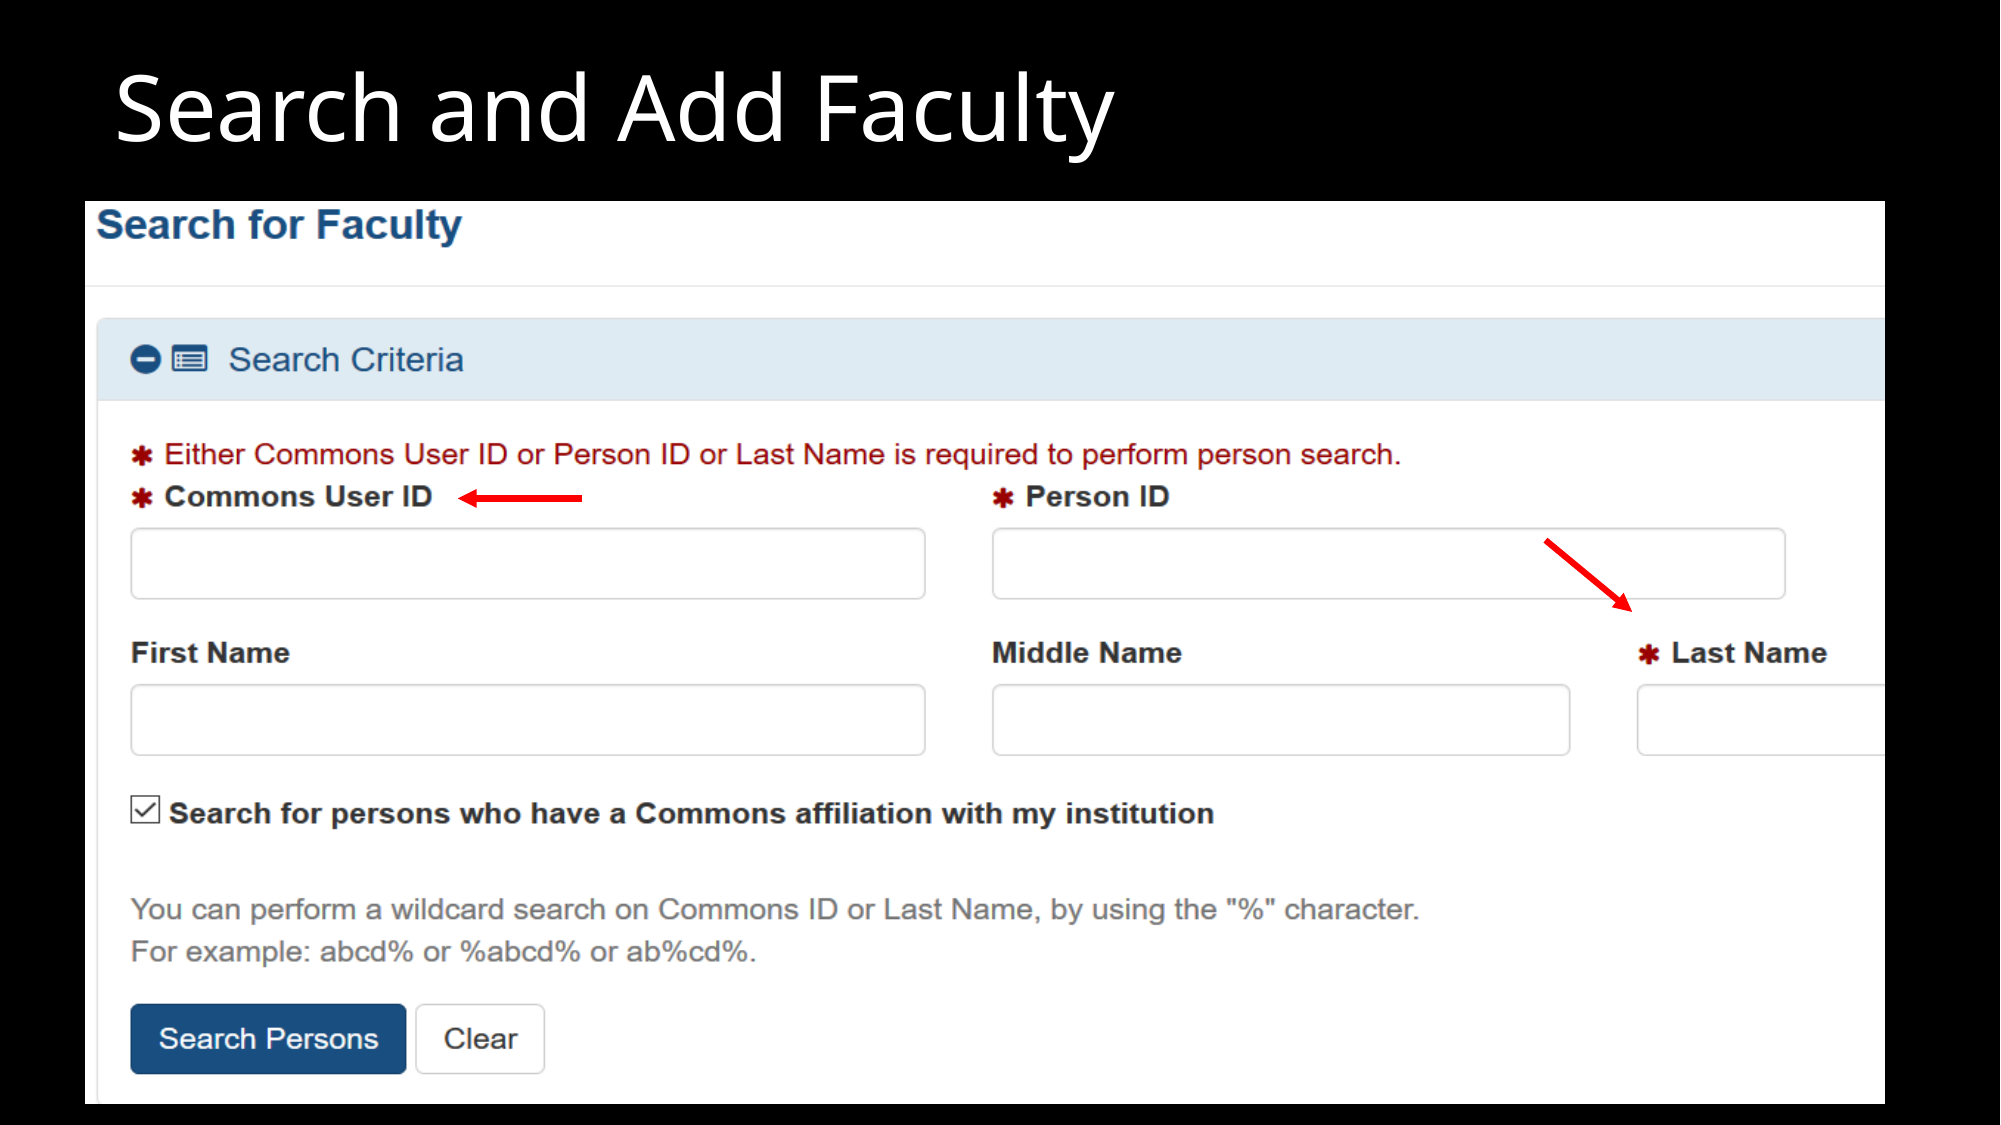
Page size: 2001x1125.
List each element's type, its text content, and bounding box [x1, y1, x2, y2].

picture [84, 201, 1885, 1104]
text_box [1545, 540, 1633, 612]
title Search and Add Faculty [99, 33, 1900, 191]
